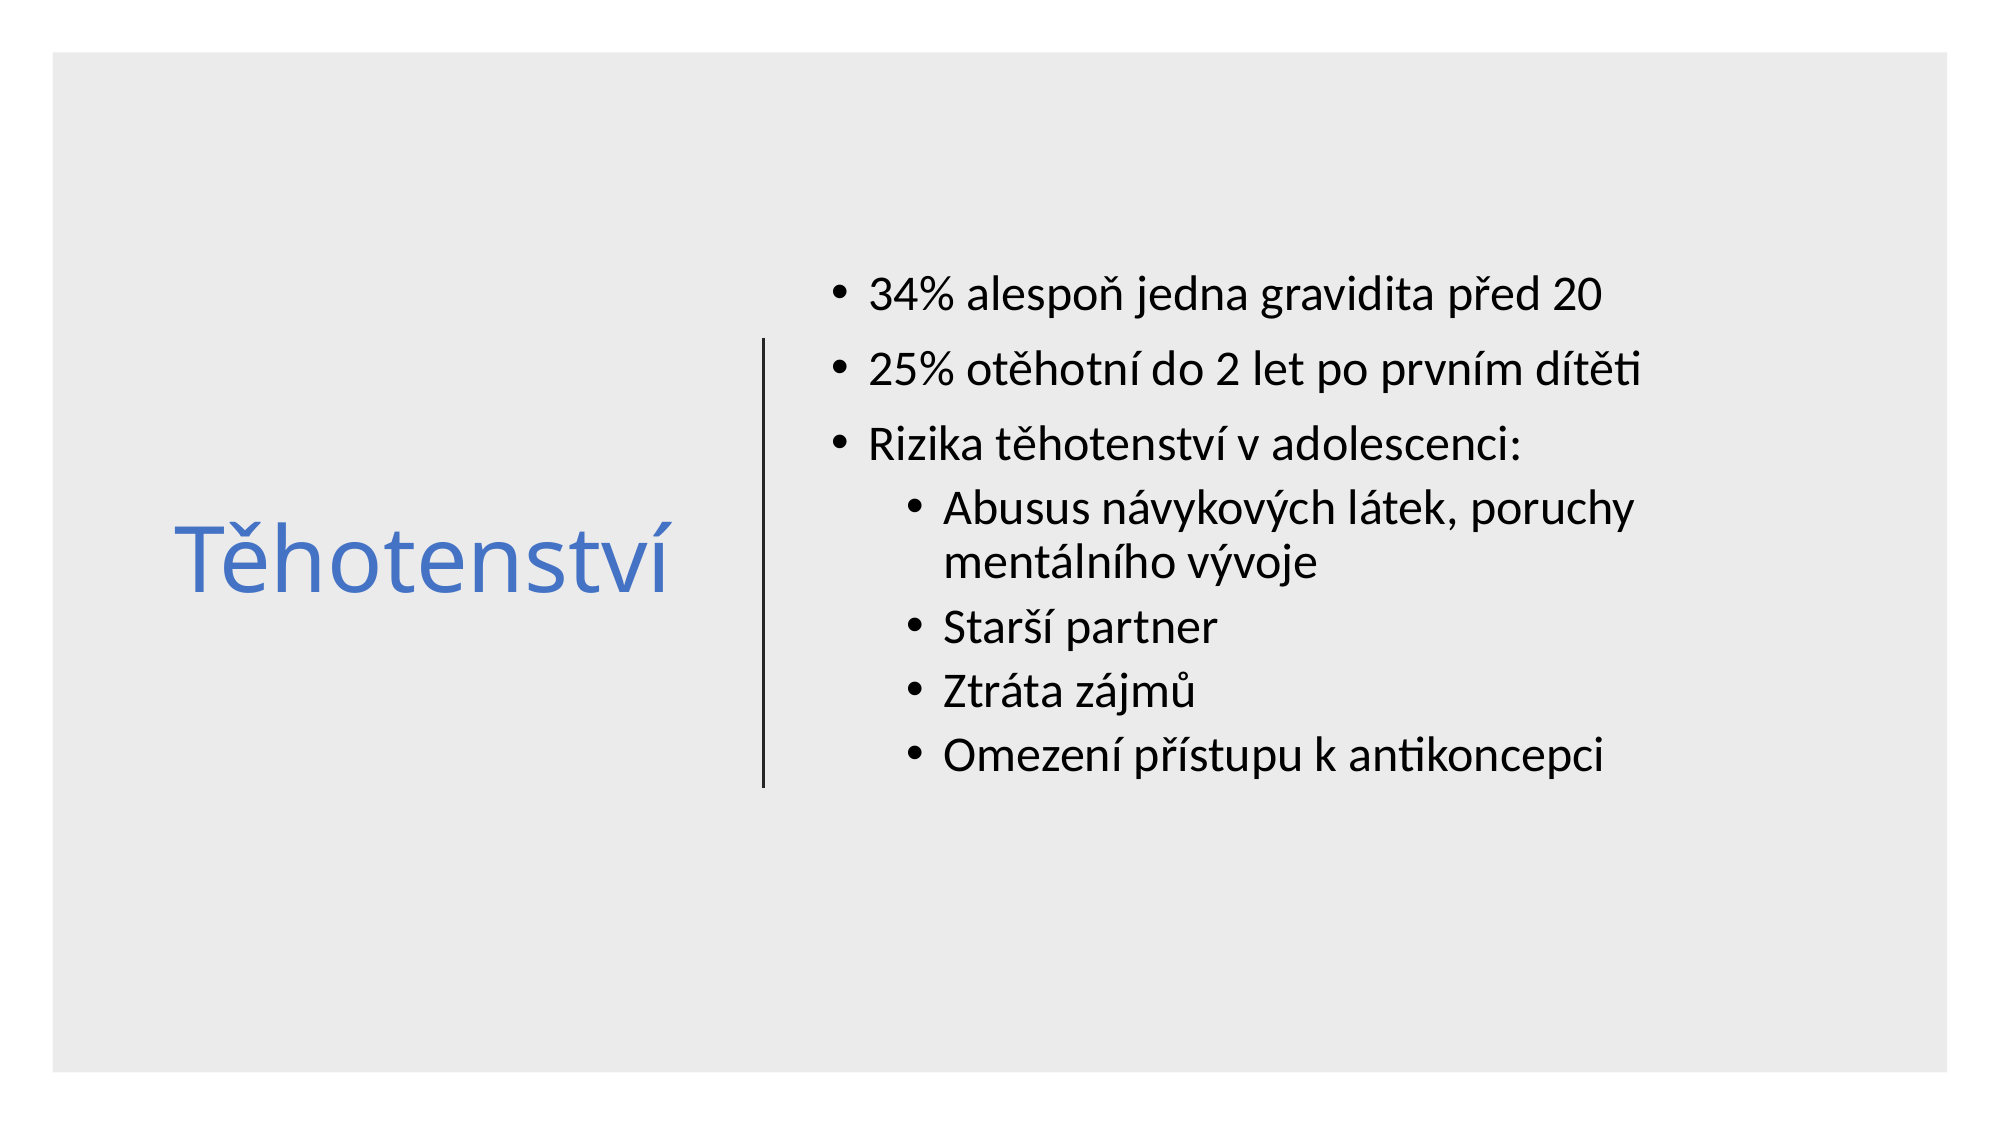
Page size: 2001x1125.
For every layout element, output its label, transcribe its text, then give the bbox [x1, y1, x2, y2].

title Těhotenství [137, 158, 711, 967]
list 34% alespoň jedna gravidita před 20 25% otěhotní do 2 let po prvním dítěti Rizika těhotenství v adolescenci: Abusus návykových látek, poruchy mentálního vývoje Starší partner Ztráta zájmů Omezení přístupu k antikoncepci [816, 158, 1863, 967]
text_box [52, 51, 1948, 1073]
